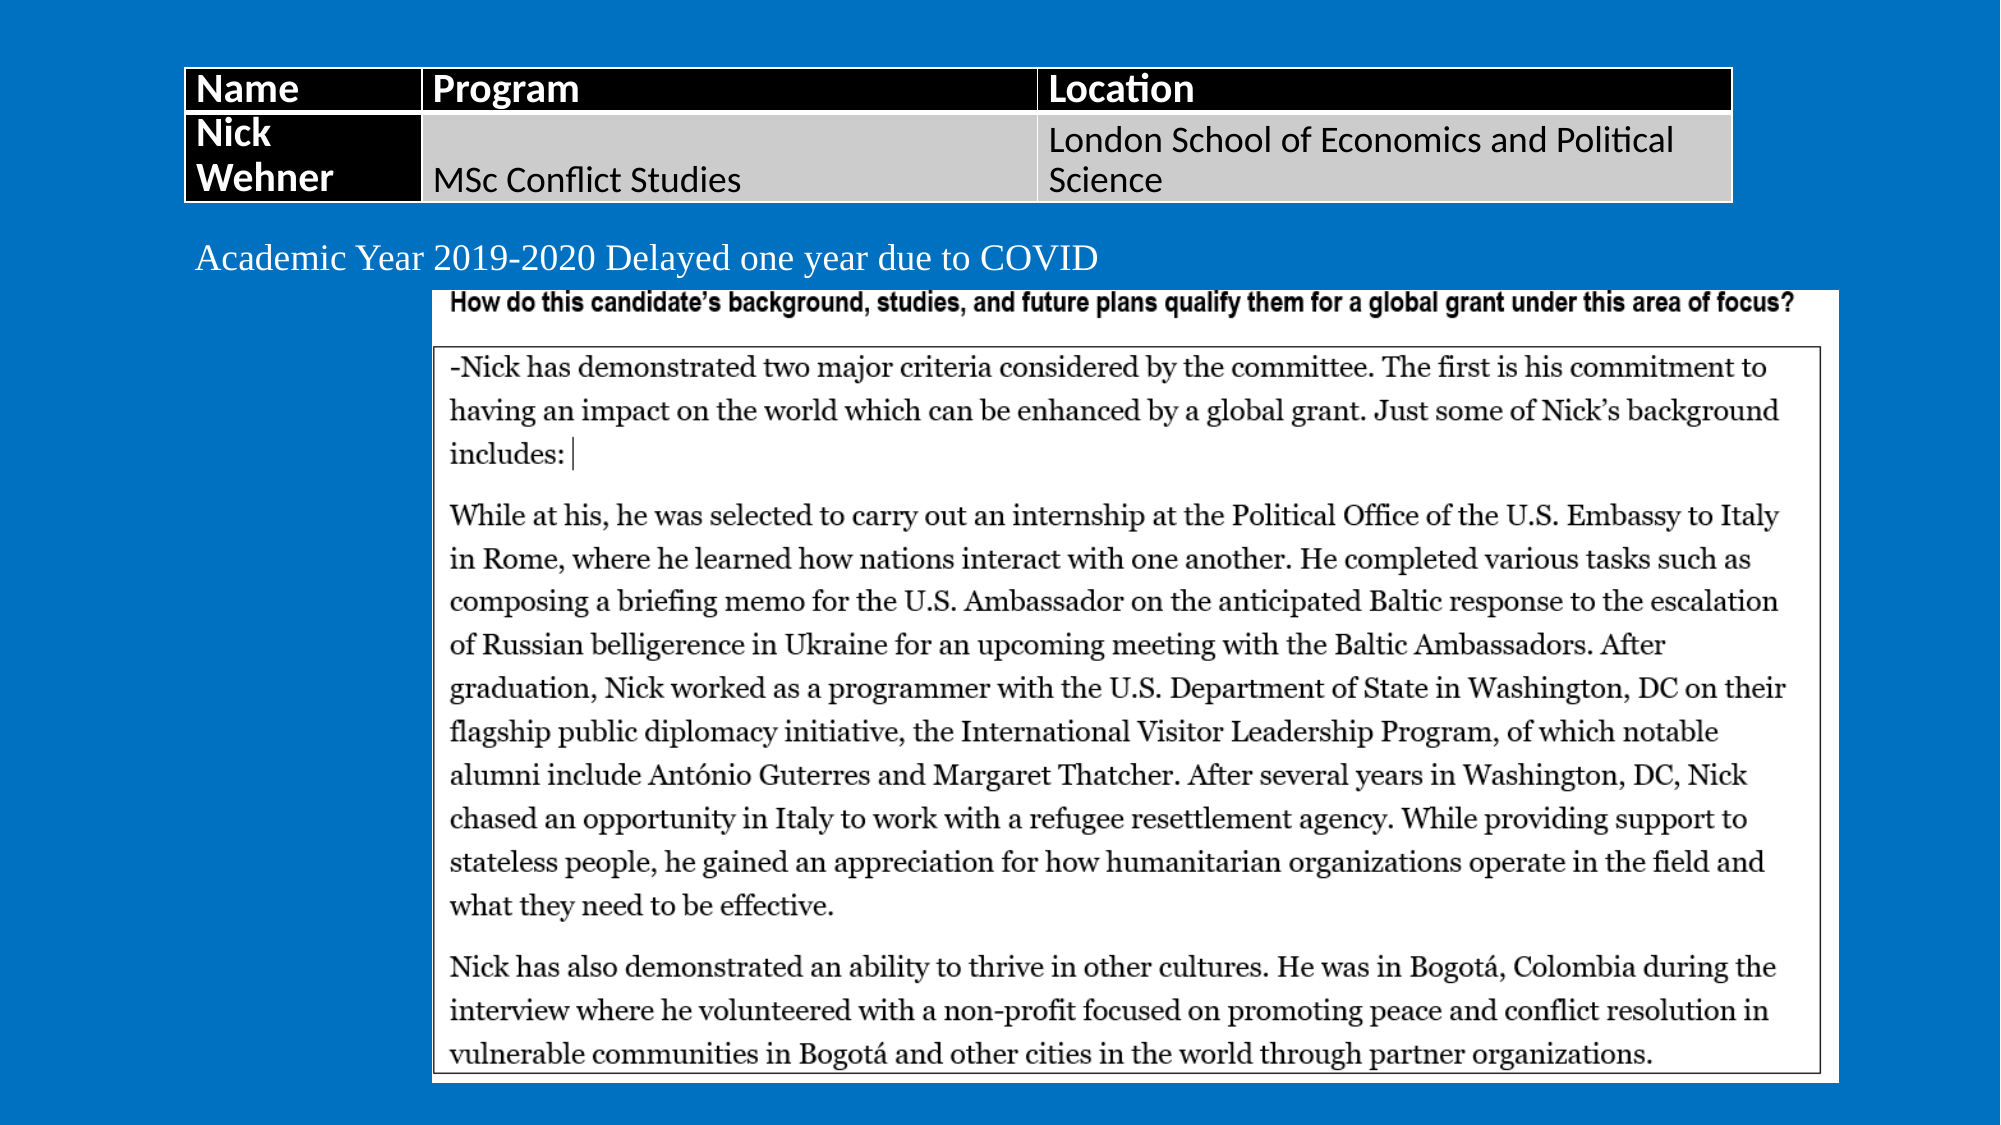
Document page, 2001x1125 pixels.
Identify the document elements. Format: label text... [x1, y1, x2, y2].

table_cell London School of Economics and Political Science [1038, 115, 1731, 201]
table_header Name [186, 69, 421, 110]
text_box Academic Year 2019-2020 Delayed one year due to COVID [179, 225, 1233, 285]
picture [432, 290, 1839, 1083]
table_cell Nick Wehner [186, 115, 421, 201]
table_header Program [423, 69, 1037, 110]
table_header Location [1038, 69, 1731, 110]
table_cell MSc Conflict Studies [423, 115, 1037, 201]
